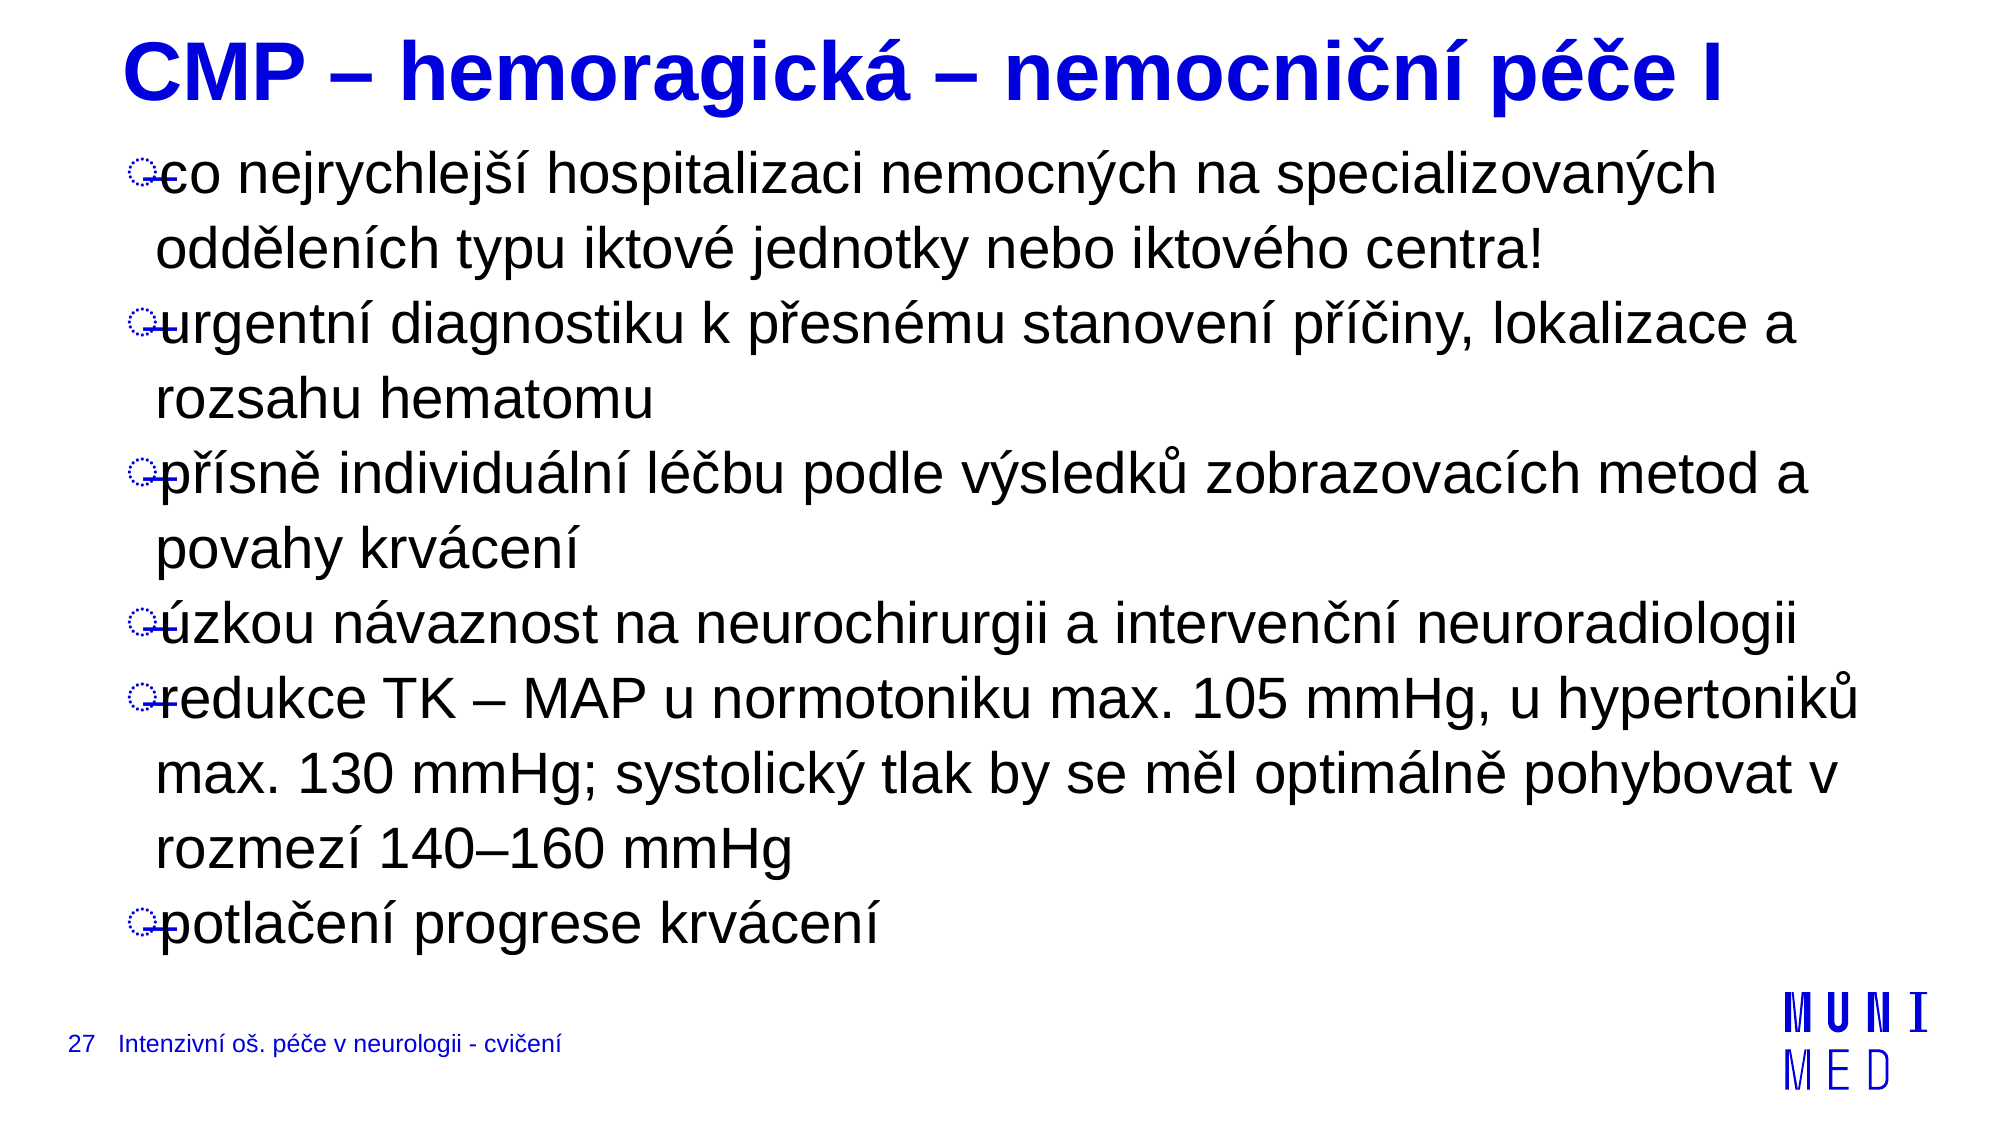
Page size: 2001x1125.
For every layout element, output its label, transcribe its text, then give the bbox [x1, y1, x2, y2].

title CMP – hemoragická – nemocniční péče I [122, 33, 1887, 108]
footer Intenzivní oš. péče v neurologii - cvičení [118, 1021, 1418, 1063]
slide_number 27 [67, 1021, 110, 1063]
list co nejrychlejší hospitalizaci nemocných na specializovaných odděleních typu iktové jednotky nebo iktového centra! urgentní diagnostiku k přesnému stanovení příčiny, lokalizace a rozsahu hematomu přísně individuální léčbu podle výsledků zobrazovacích metod a povahy krvácení úzkou návaznost na neurochirurgii a intervenční neuroradiologii redukce TK – MAP u normotoniku max. 105 mmHg, u hypertoniků max. 130 mmHg; systolický tlak by se měl optimálně pohybovat v rozmezí 140–160 mmHg potlačení progrese krvácení [113, 129, 1878, 809]
